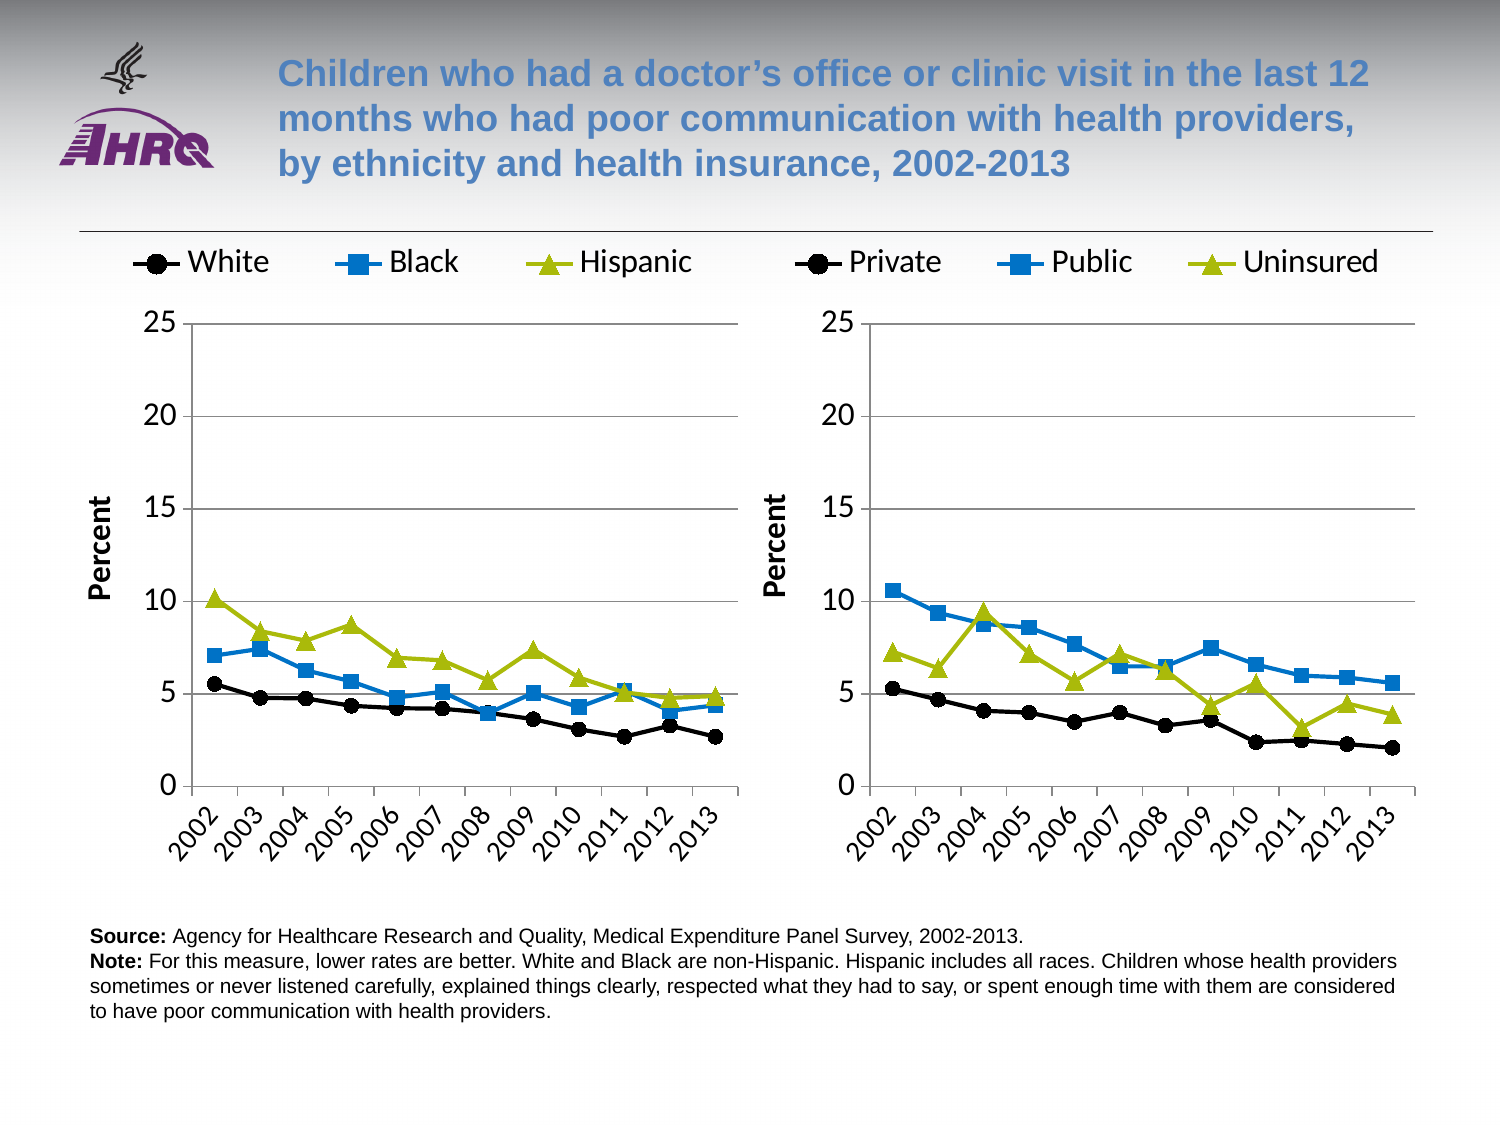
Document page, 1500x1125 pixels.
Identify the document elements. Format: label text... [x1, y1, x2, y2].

chart [74, 239, 1426, 886]
title Children who had a doctor’s office or clinic visit in the last 12 months who had poor communication with health providers, by ethnicity and health insurance, 2002-2013 [262, 45, 1425, 188]
picture [0, 0, 1500, 1125]
text_box Source: Agency for Healthcare Research and Quality, Medical Expenditure Panel Survey, 2002-2013. Note: For this measure, lower rates are better. White and Black are non-Hispanic. Hispanic includes all races. Children whose health providers sometimes or never listened carefully, explained things clearly, respected what they had to say, or spent enough time with them are considered to have poor communication with health providers. [74, 914, 1425, 1030]
